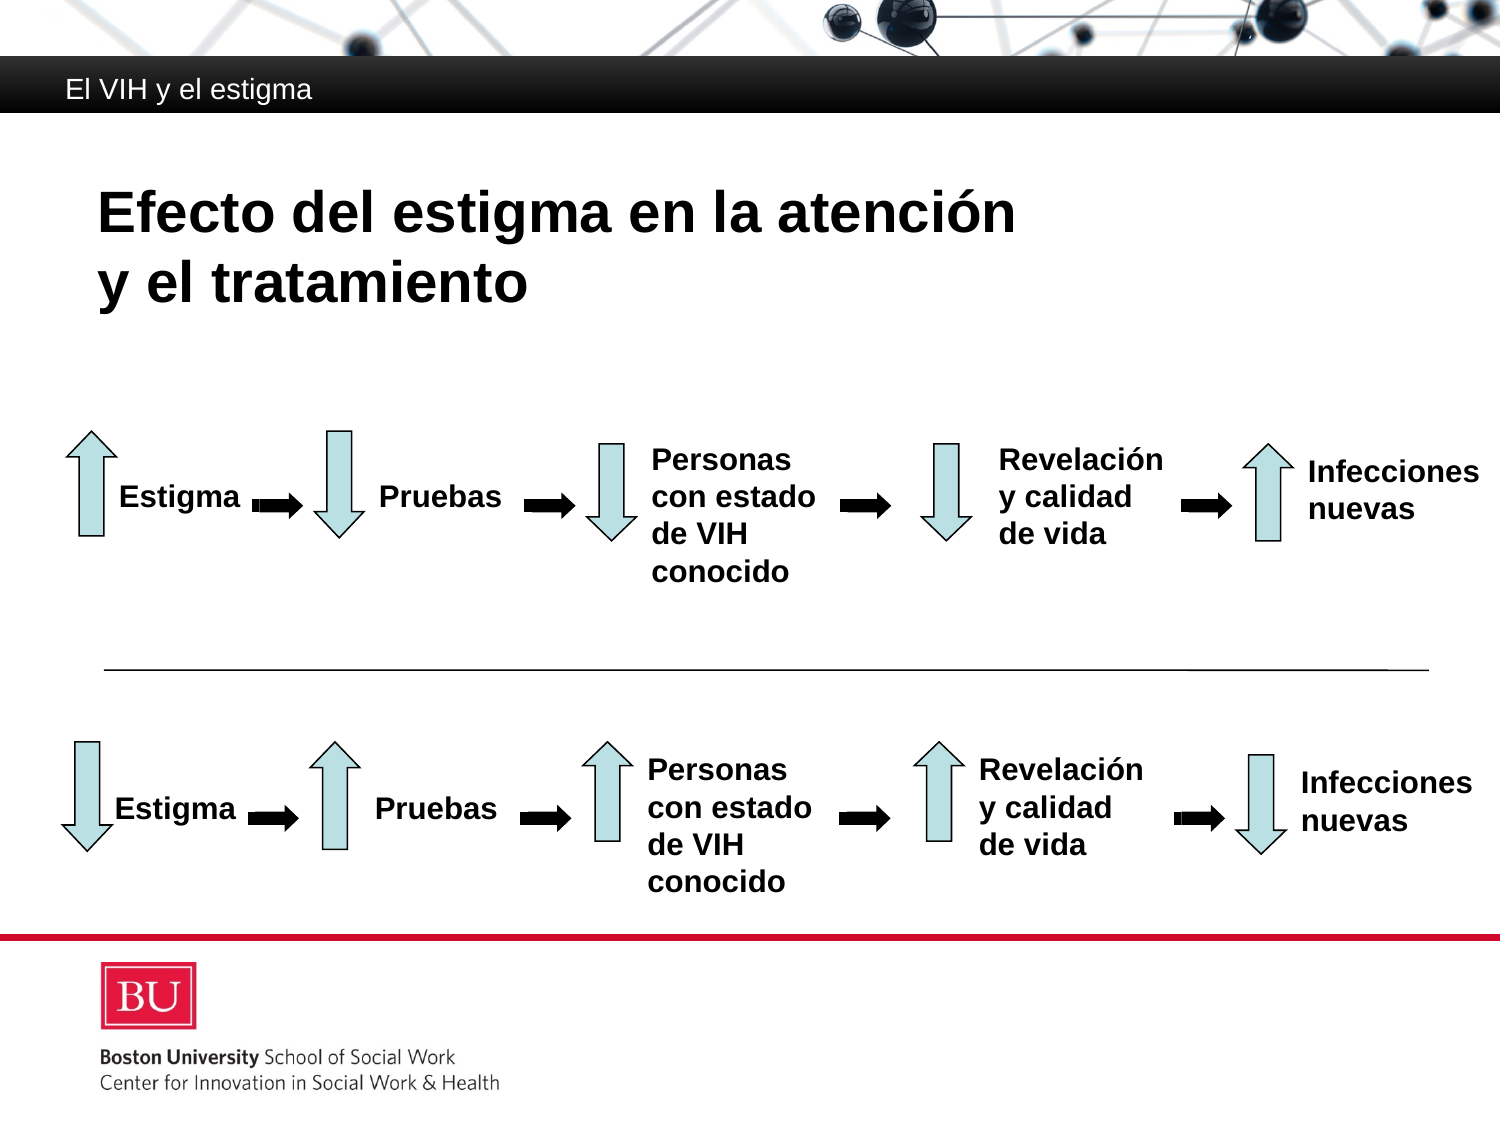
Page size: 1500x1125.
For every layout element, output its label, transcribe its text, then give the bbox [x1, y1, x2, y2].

text_box Efecto del estigma en la atención y el tratamiento [82, 166, 1430, 355]
picture [99, 962, 500, 1095]
text_box [1187, 928, 1500, 985]
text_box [66, 430, 1500, 561]
picture [0, 0, 1500, 56]
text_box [62, 741, 1500, 871]
text_box El VIH y el estigma [49, 62, 407, 113]
